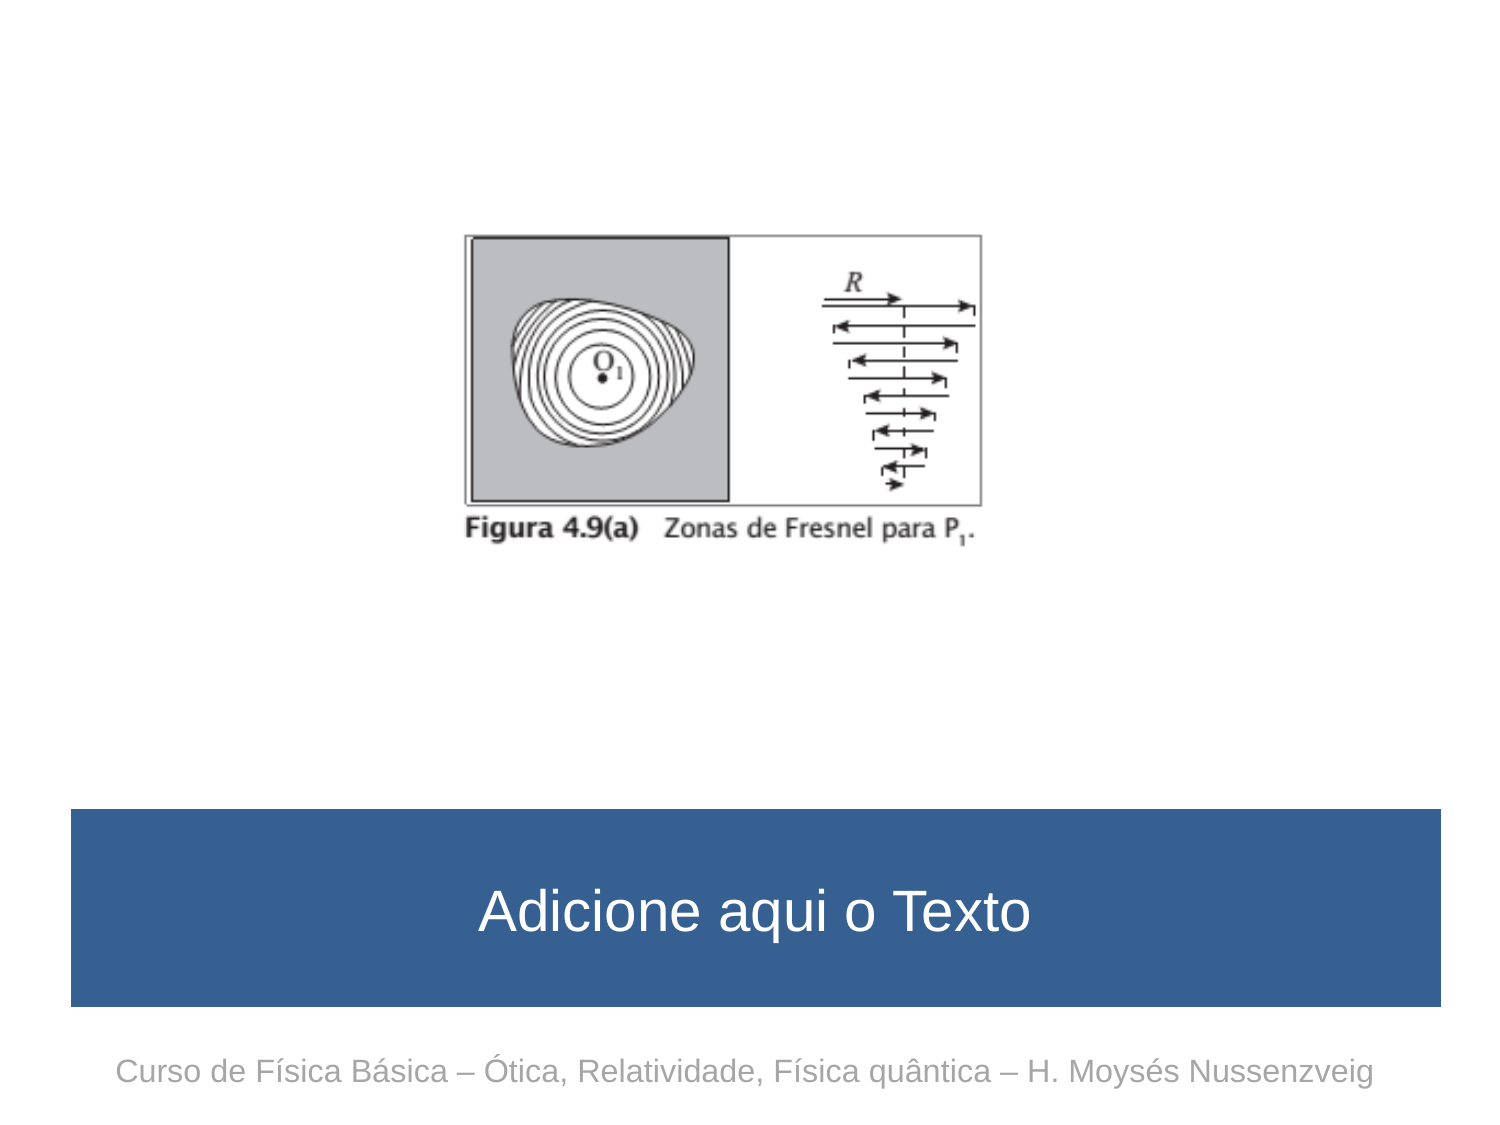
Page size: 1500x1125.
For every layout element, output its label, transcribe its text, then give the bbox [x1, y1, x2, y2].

picture [454, 231, 998, 563]
text_box Adicione aqui o Texto [70, 808, 1442, 1008]
footer Curso de Física Básica – Ótica, Relatividade, Física quântica – H. Moysés Nussenzveig [0, 1042, 1500, 1103]
